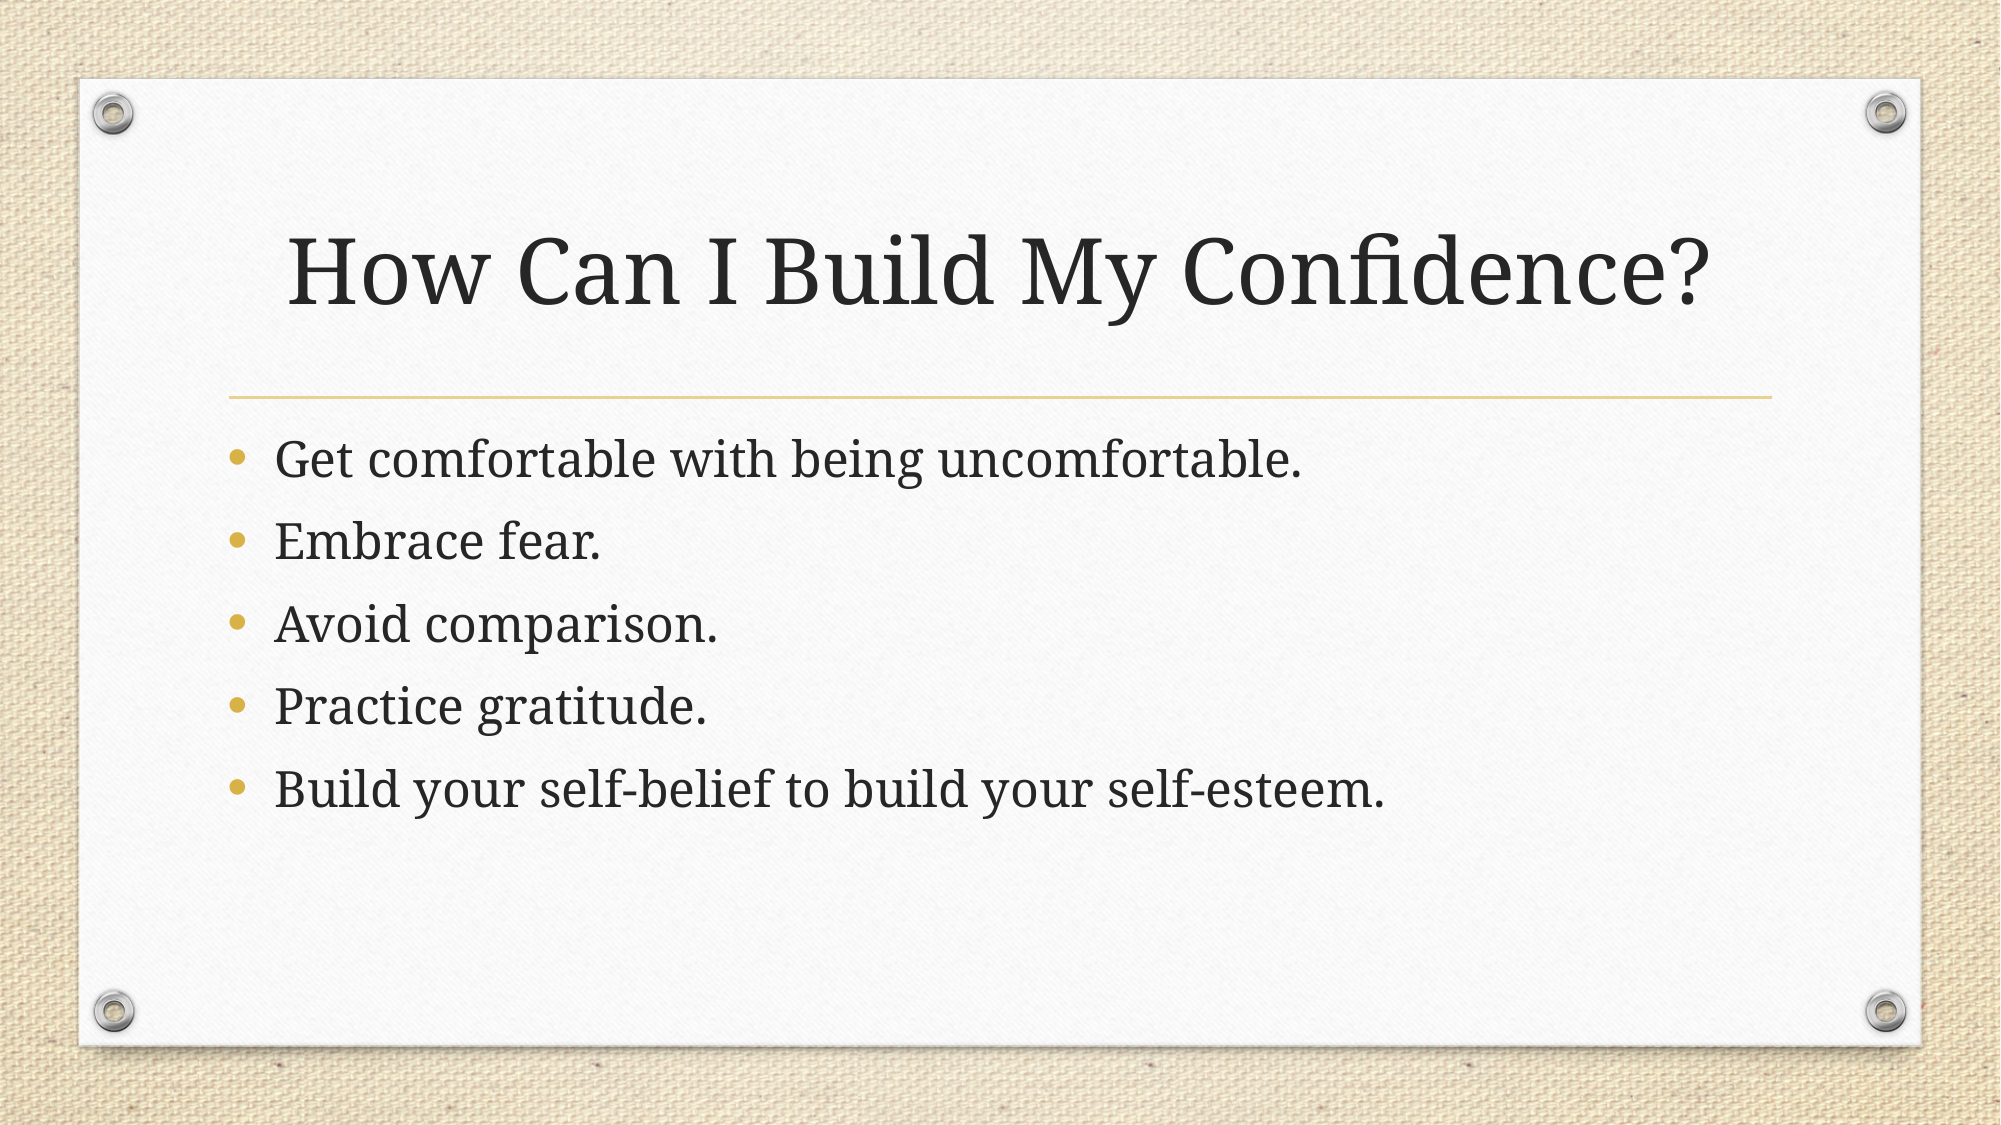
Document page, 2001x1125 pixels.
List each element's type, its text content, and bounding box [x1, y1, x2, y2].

picture [0, 0, 2001, 1125]
title How Can I Build My Confidence? [212, 161, 1788, 375]
list Get comfortable with being uncomfortable. Embrace fear. Avoid comparison. Practice gratitude. Build your self-belief to build your self-esteem. [212, 419, 1788, 964]
